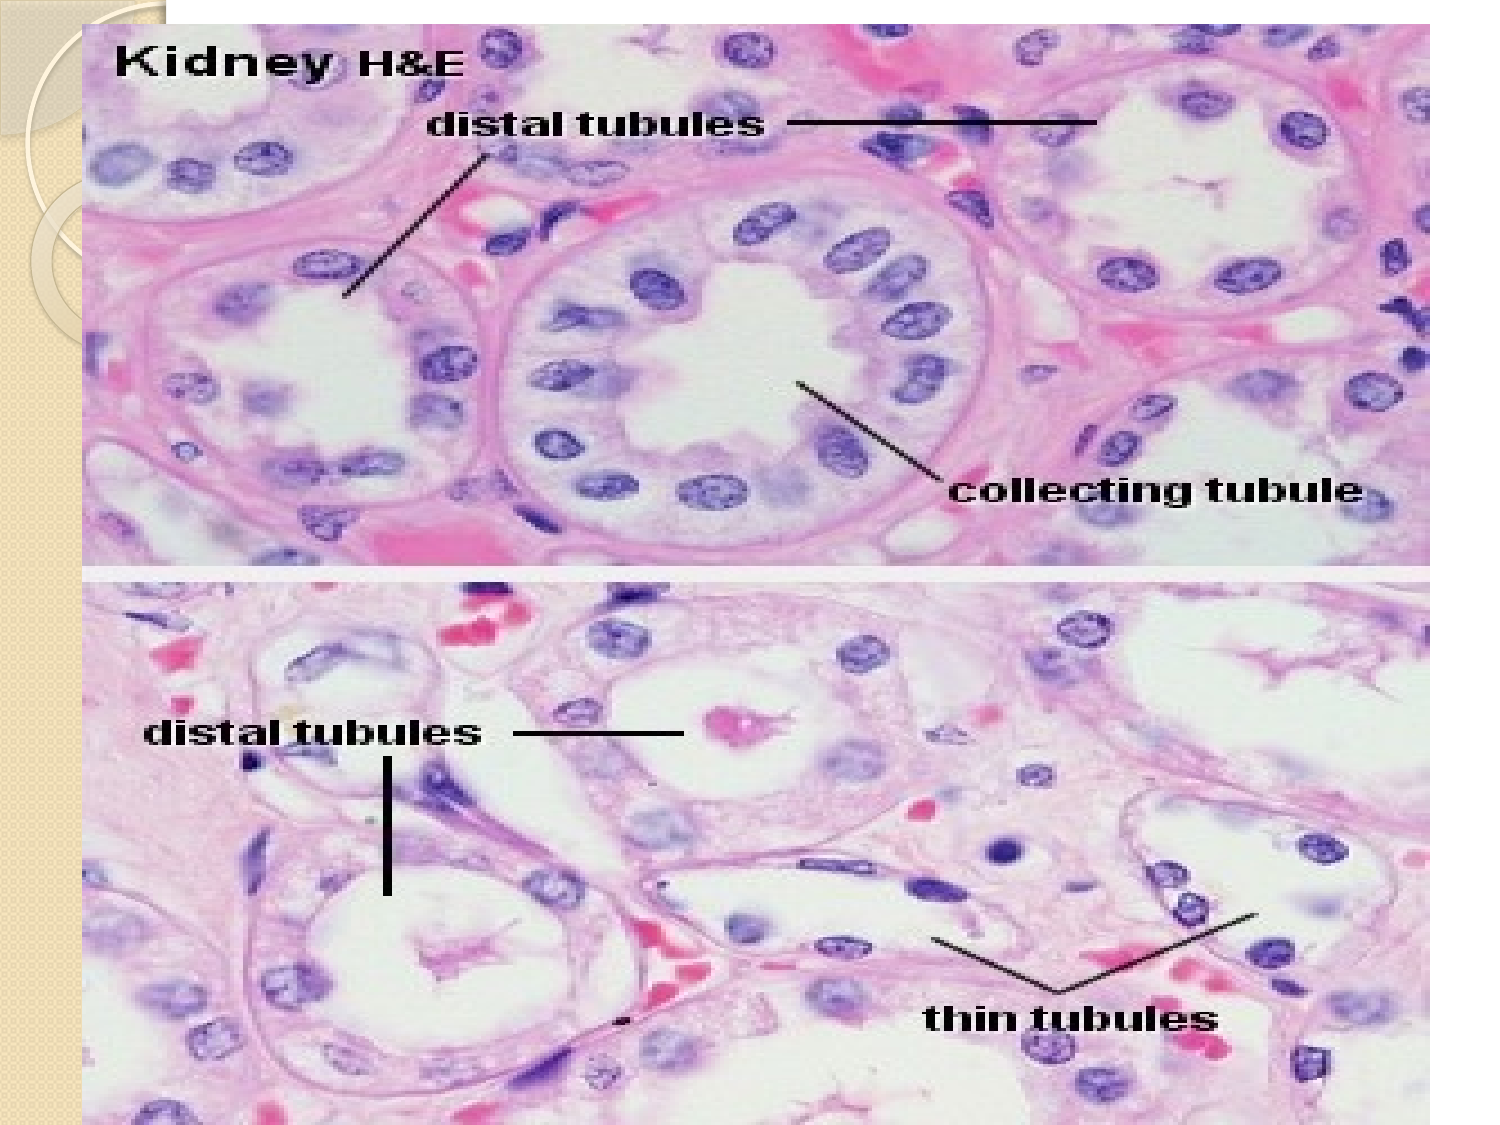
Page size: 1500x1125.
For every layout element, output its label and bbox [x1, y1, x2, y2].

picture [81, 24, 1430, 1125]
